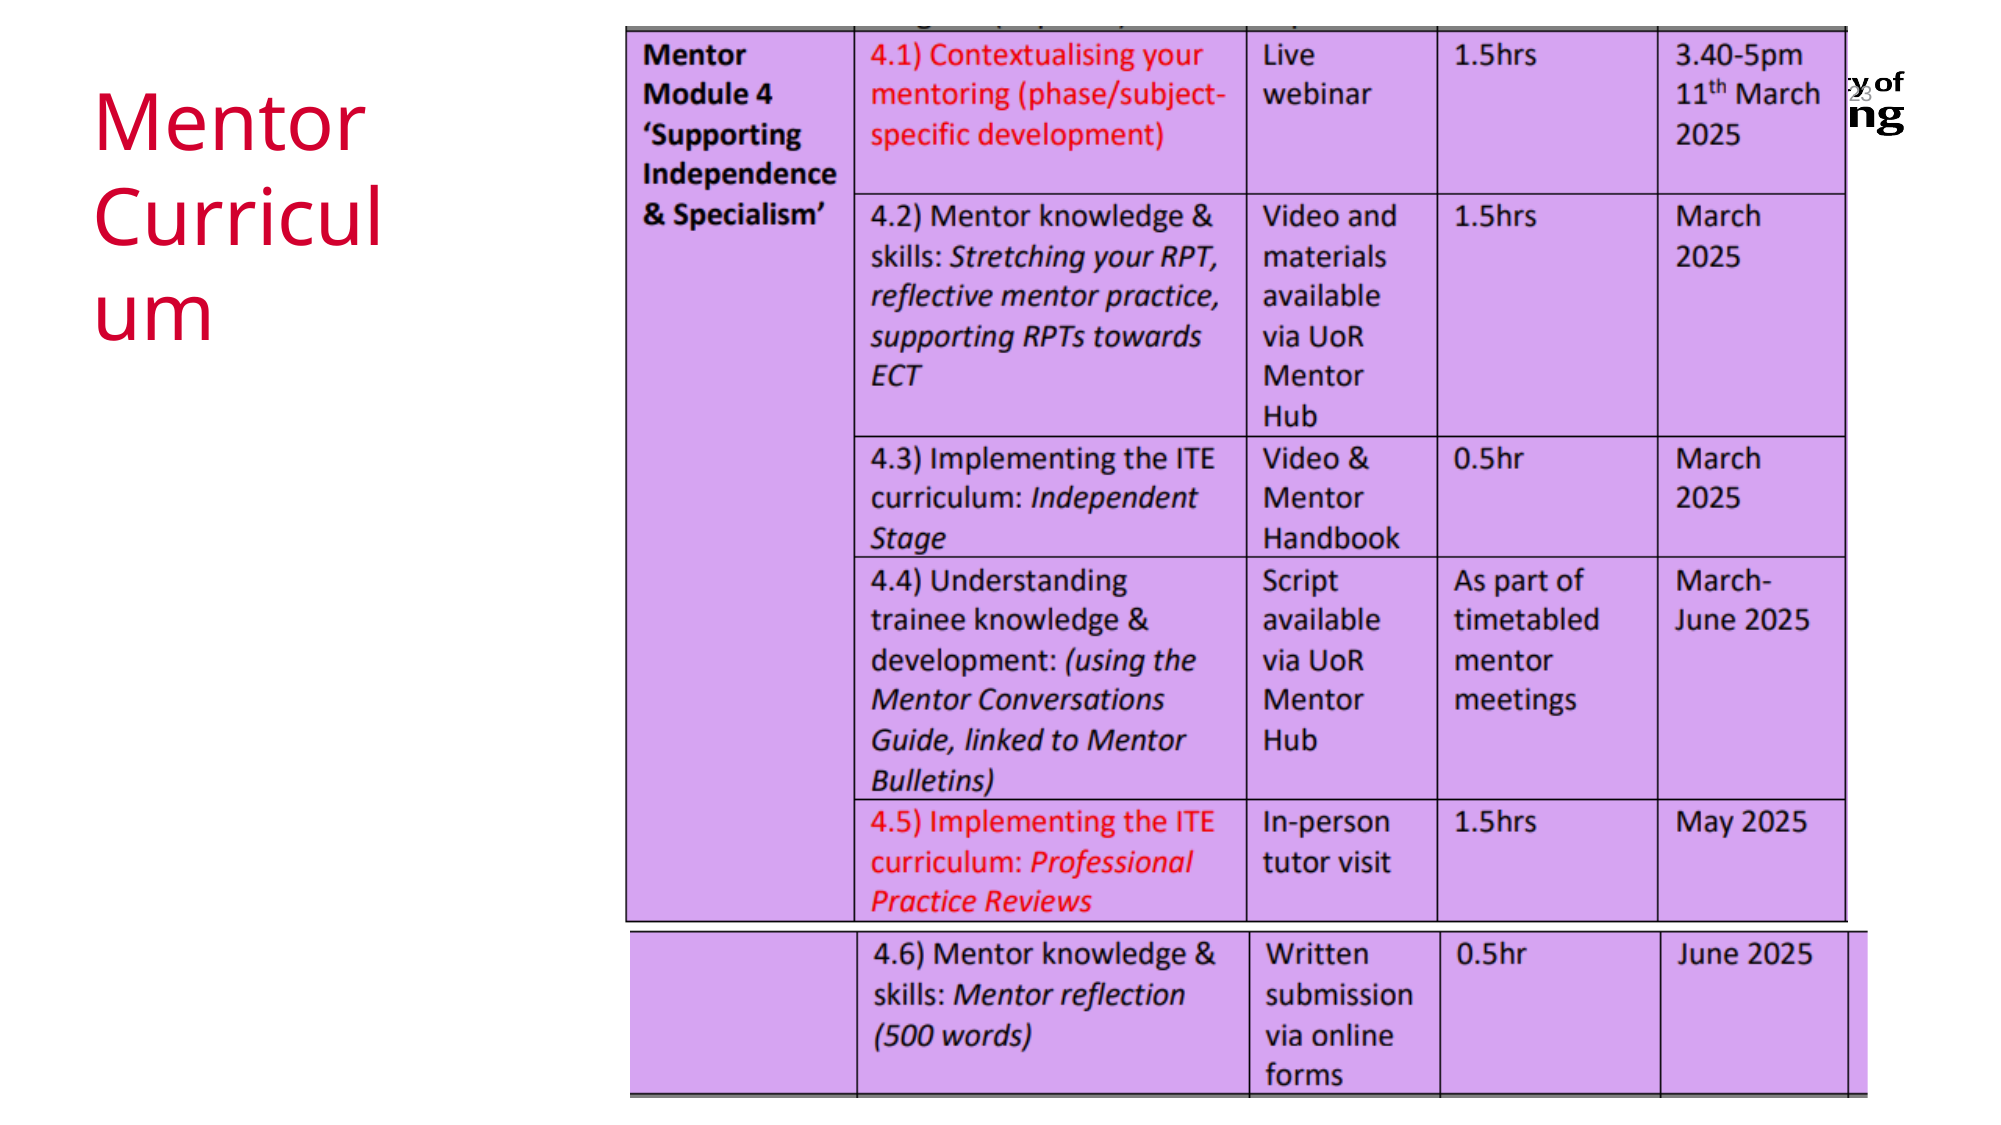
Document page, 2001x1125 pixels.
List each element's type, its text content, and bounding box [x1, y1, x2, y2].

picture [609, 26, 1905, 1098]
slide_number 23 [1854, 62, 1888, 123]
title Mentor Curriculum [92, 220, 430, 357]
